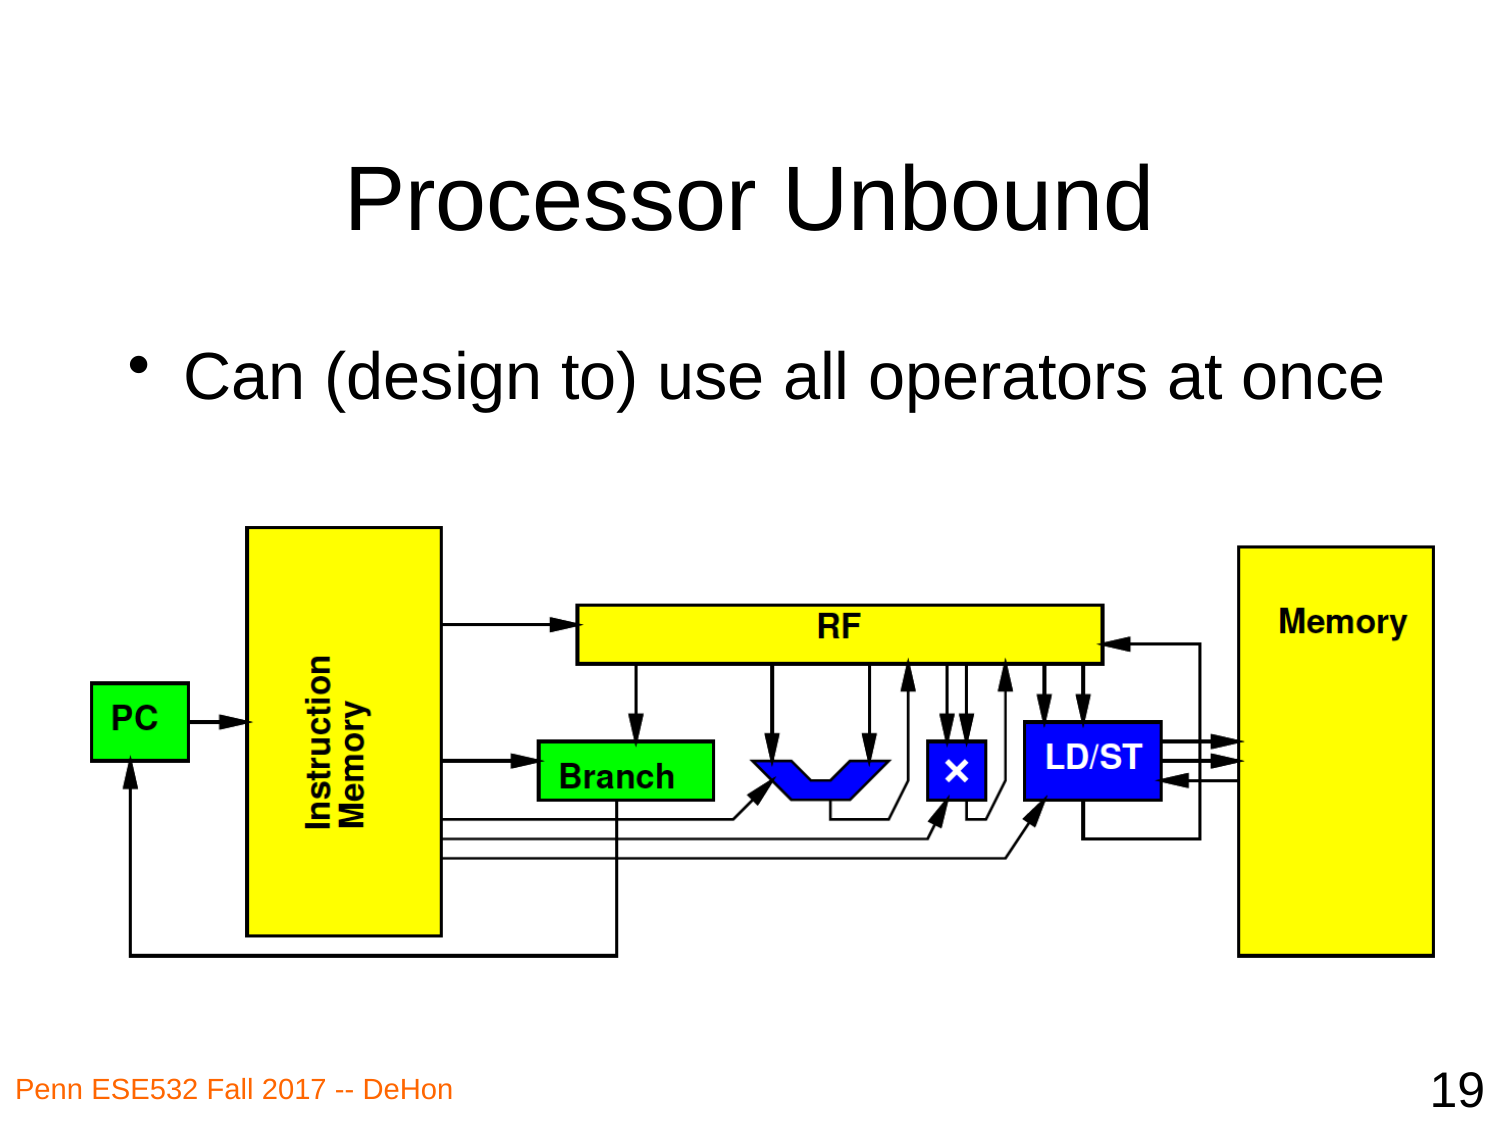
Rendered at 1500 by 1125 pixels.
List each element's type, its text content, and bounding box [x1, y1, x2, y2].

list Can (design to) use all operators at once [112, 324, 1463, 1001]
title Processor Unbound [112, 99, 1388, 288]
slide_number 19 [1187, 1049, 1500, 1125]
slide_number Penn ESE532 Fall 2017 -- DeHon [0, 1062, 576, 1125]
picture [87, 524, 1437, 964]
